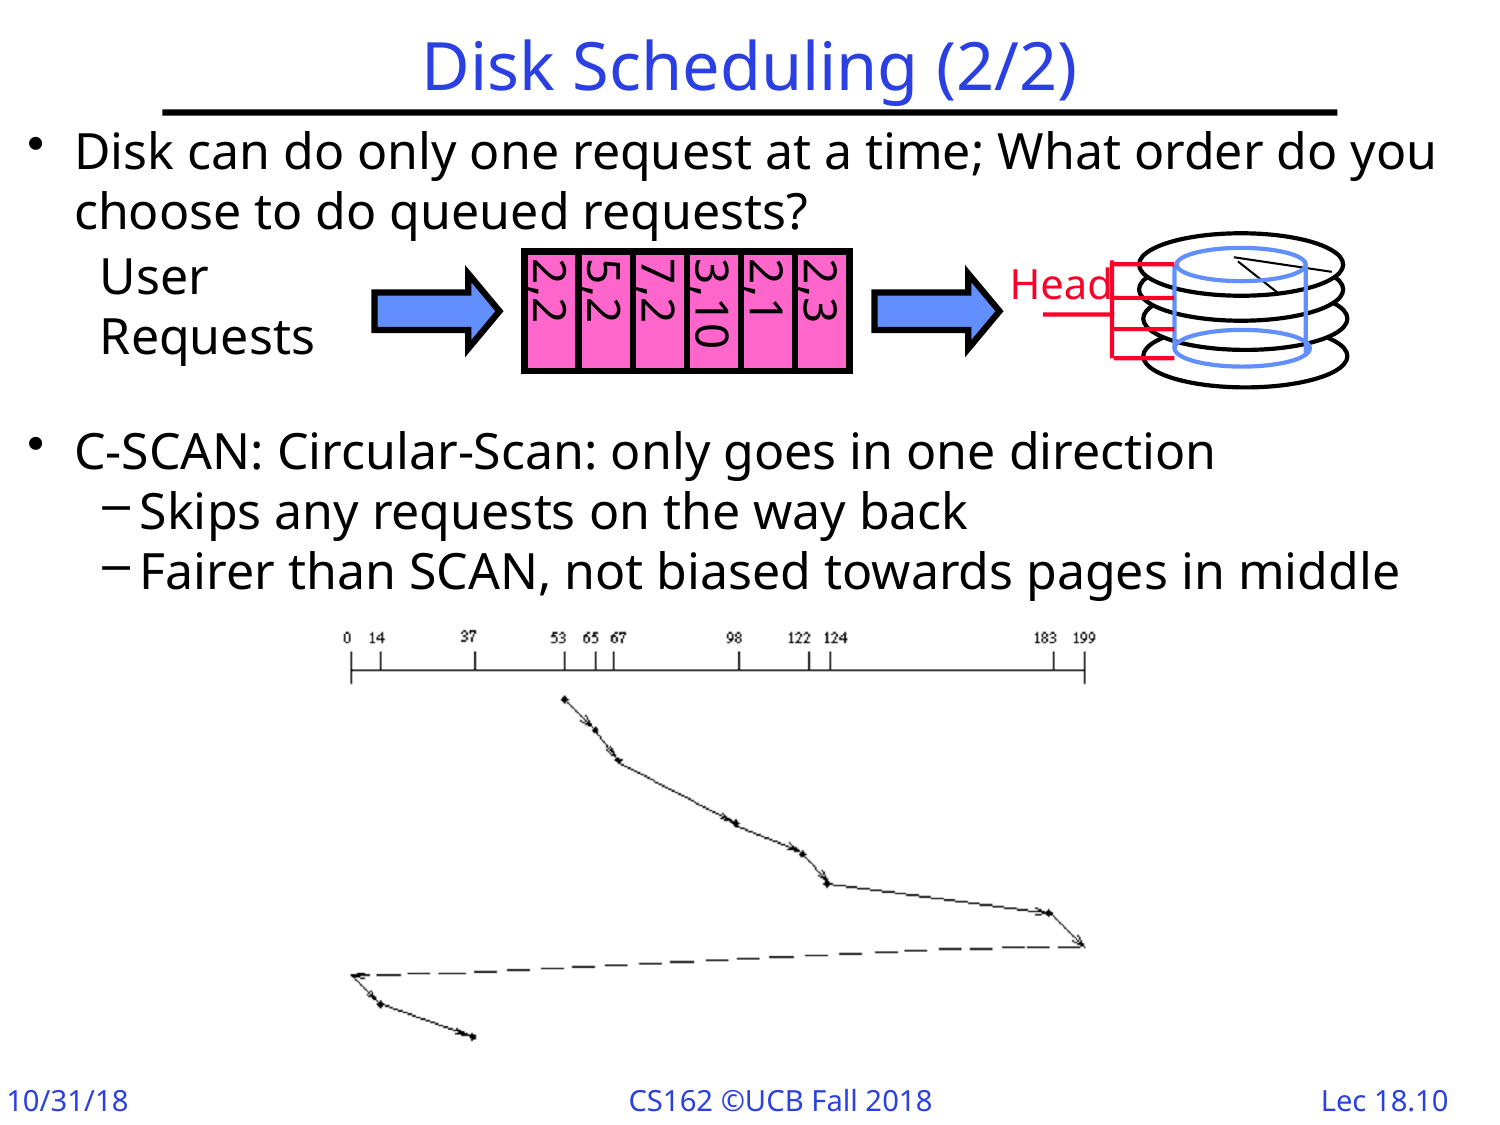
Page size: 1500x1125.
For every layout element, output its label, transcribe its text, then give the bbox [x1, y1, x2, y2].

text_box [137, 233, 1348, 388]
list Disk can do only one request at a time; What order do you choose to do queued requests? C-SCAN: Circular-Scan: only goes in one direction Skips any requests on the way back Fairer than SCAN, not biased towards pages in middle [12, 112, 1500, 1100]
picture [324, 612, 1117, 1070]
title Disk Scheduling (2/2) [162, 24, 1338, 112]
